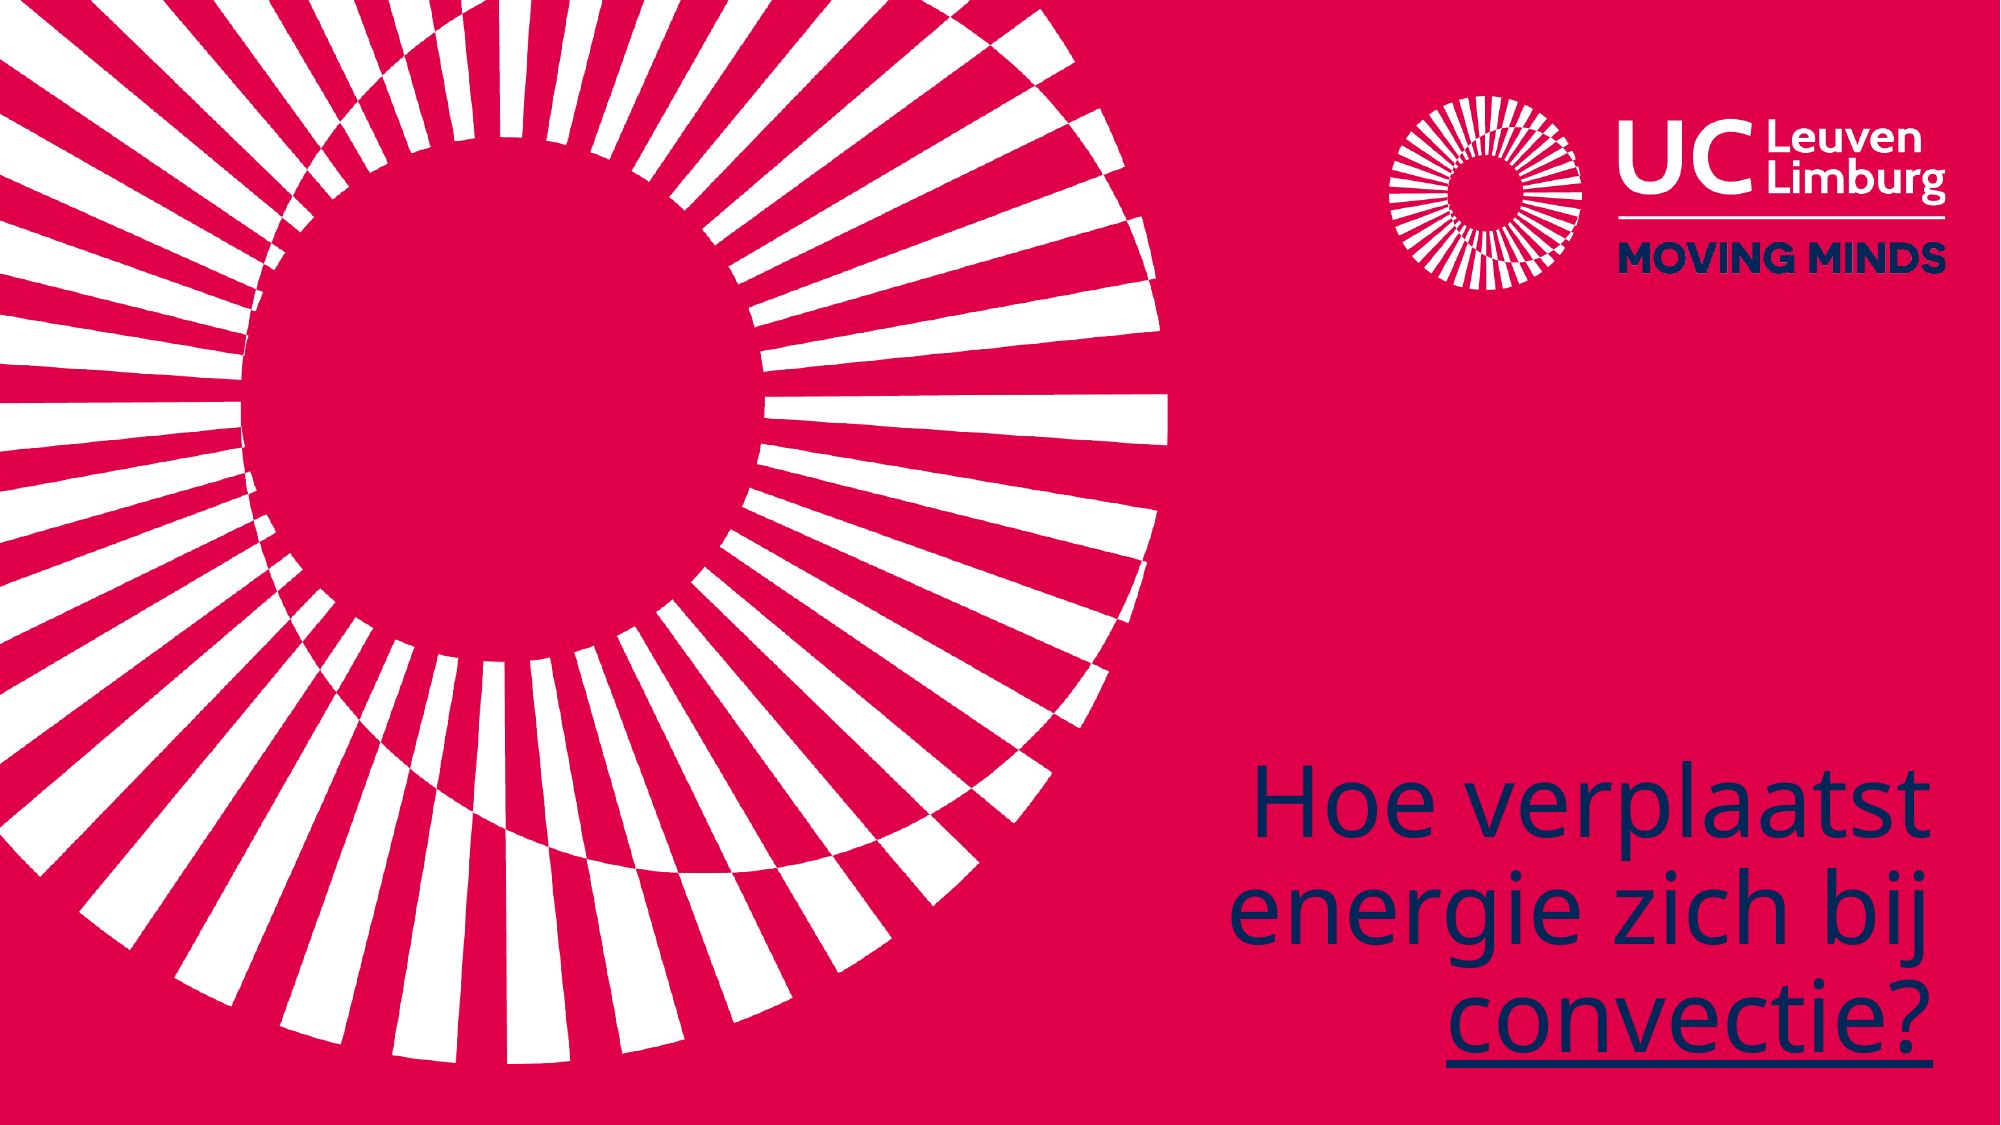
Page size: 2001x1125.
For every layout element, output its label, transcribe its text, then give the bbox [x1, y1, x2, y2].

picture [0, 0, 1168, 1064]
picture [1389, 96, 1946, 290]
title Hoe verplaatst energie zich bij convectie? [999, 743, 1948, 1093]
